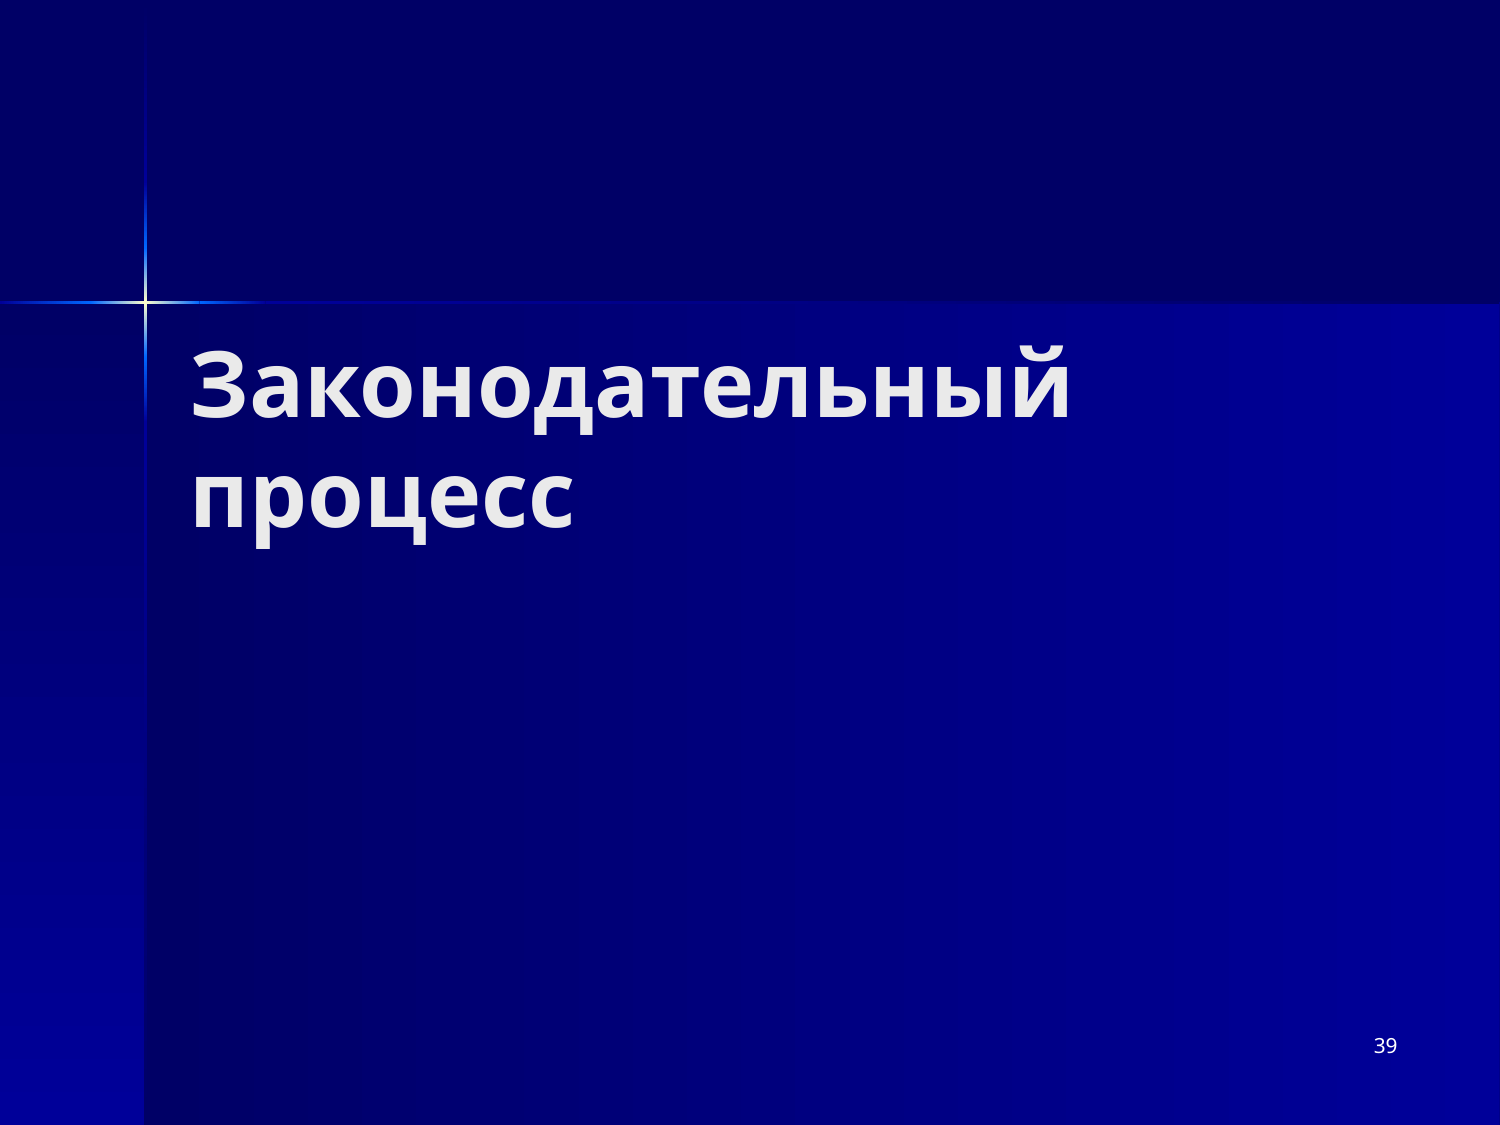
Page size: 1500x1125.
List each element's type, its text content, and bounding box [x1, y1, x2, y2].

title Законодательный процесс [174, 50, 1413, 823]
slide_number 39 [1100, 1025, 1413, 1100]
